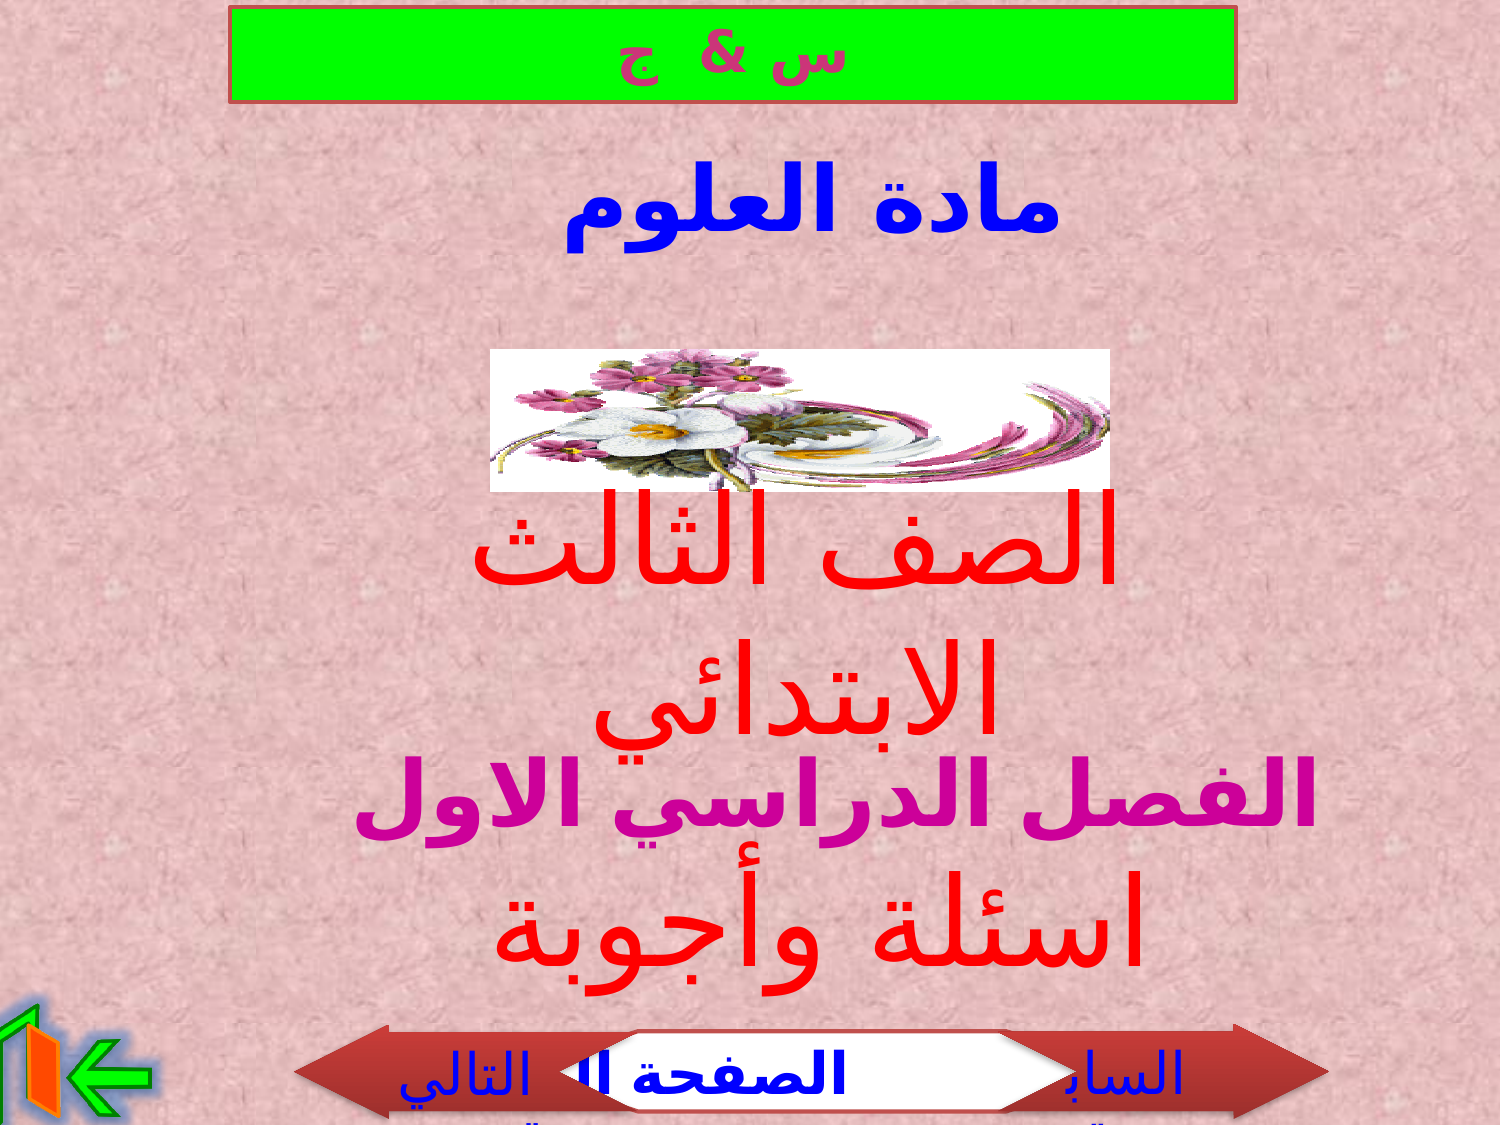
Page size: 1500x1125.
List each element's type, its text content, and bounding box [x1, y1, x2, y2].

text_box اسئلة وأجوبة [360, 869, 1282, 965]
text_box س & ج [228, 5, 1238, 104]
text_box الصف الثالث الابتدائي [336, 538, 1258, 681]
picture [0, 993, 153, 1125]
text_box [294, 1023, 1330, 1120]
picture [0, 0, 1500, 1125]
text_box مادة العلوم [360, 137, 1235, 362]
text_box الفصل الدراسي الاول [312, 727, 1338, 963]
